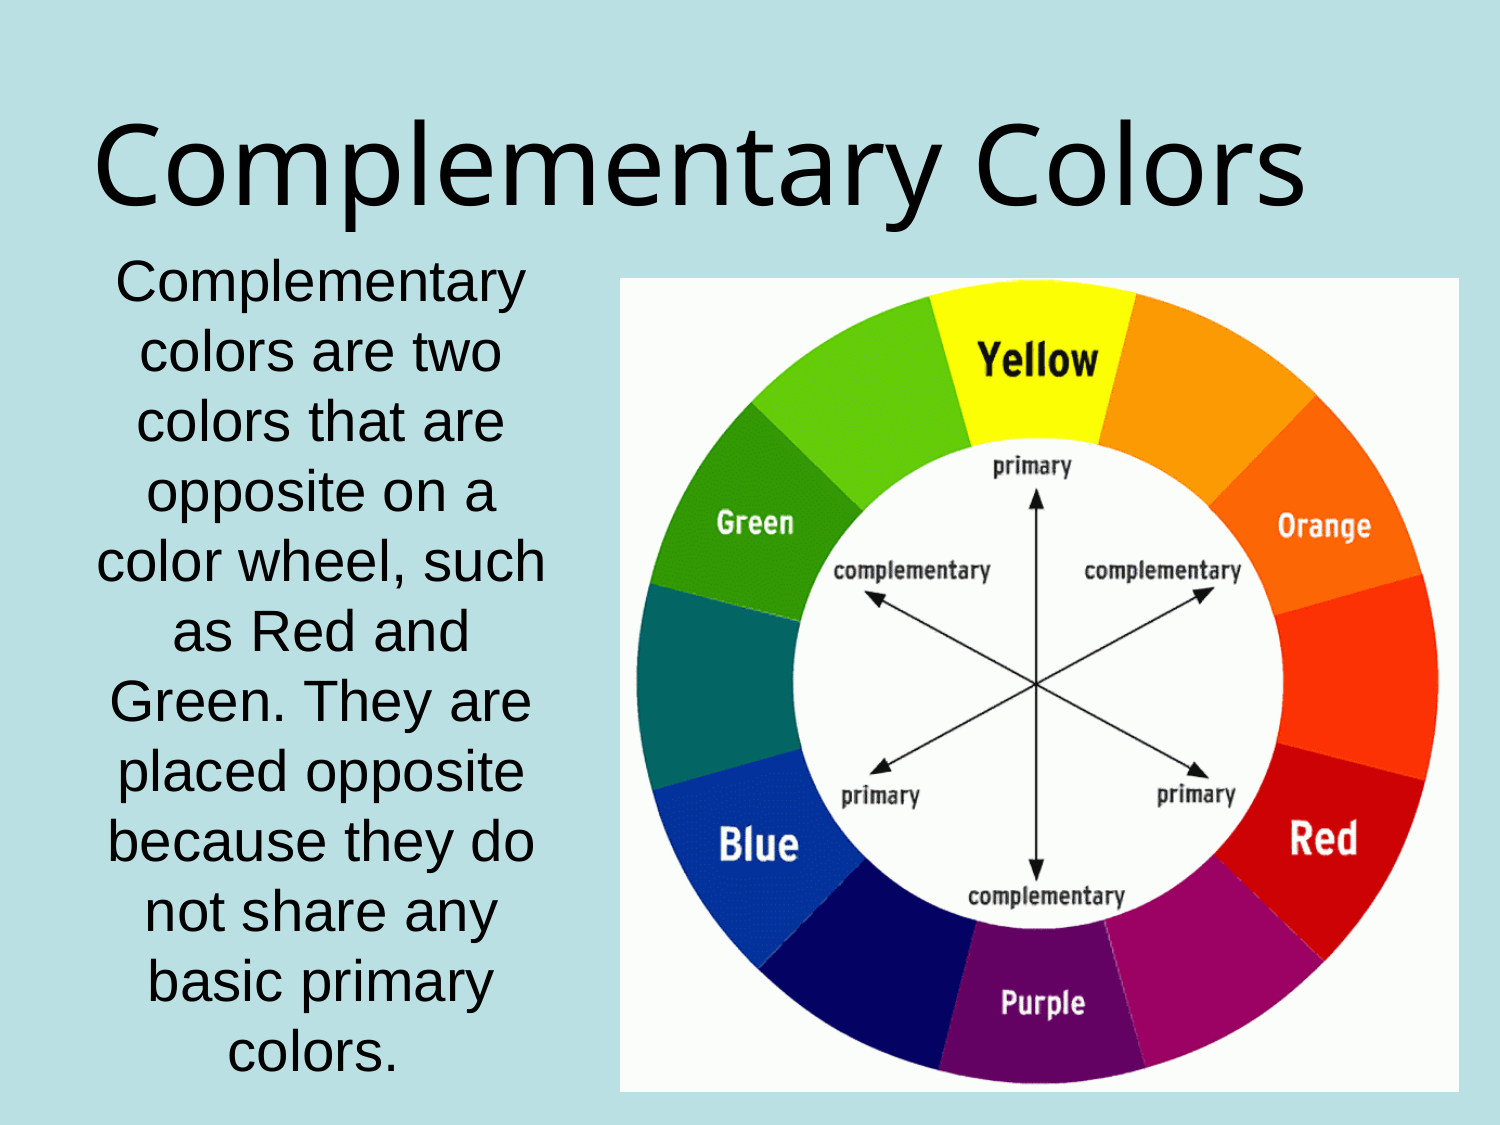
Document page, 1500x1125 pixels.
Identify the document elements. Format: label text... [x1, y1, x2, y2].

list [619, 278, 1459, 1092]
title Complementary Colors [75, 44, 1459, 236]
list Complementary colors are two colors that are opposite on a color wheel, such as Red and Green. They are placed opposite because they do not share any basic primary colors. [75, 235, 569, 1005]
